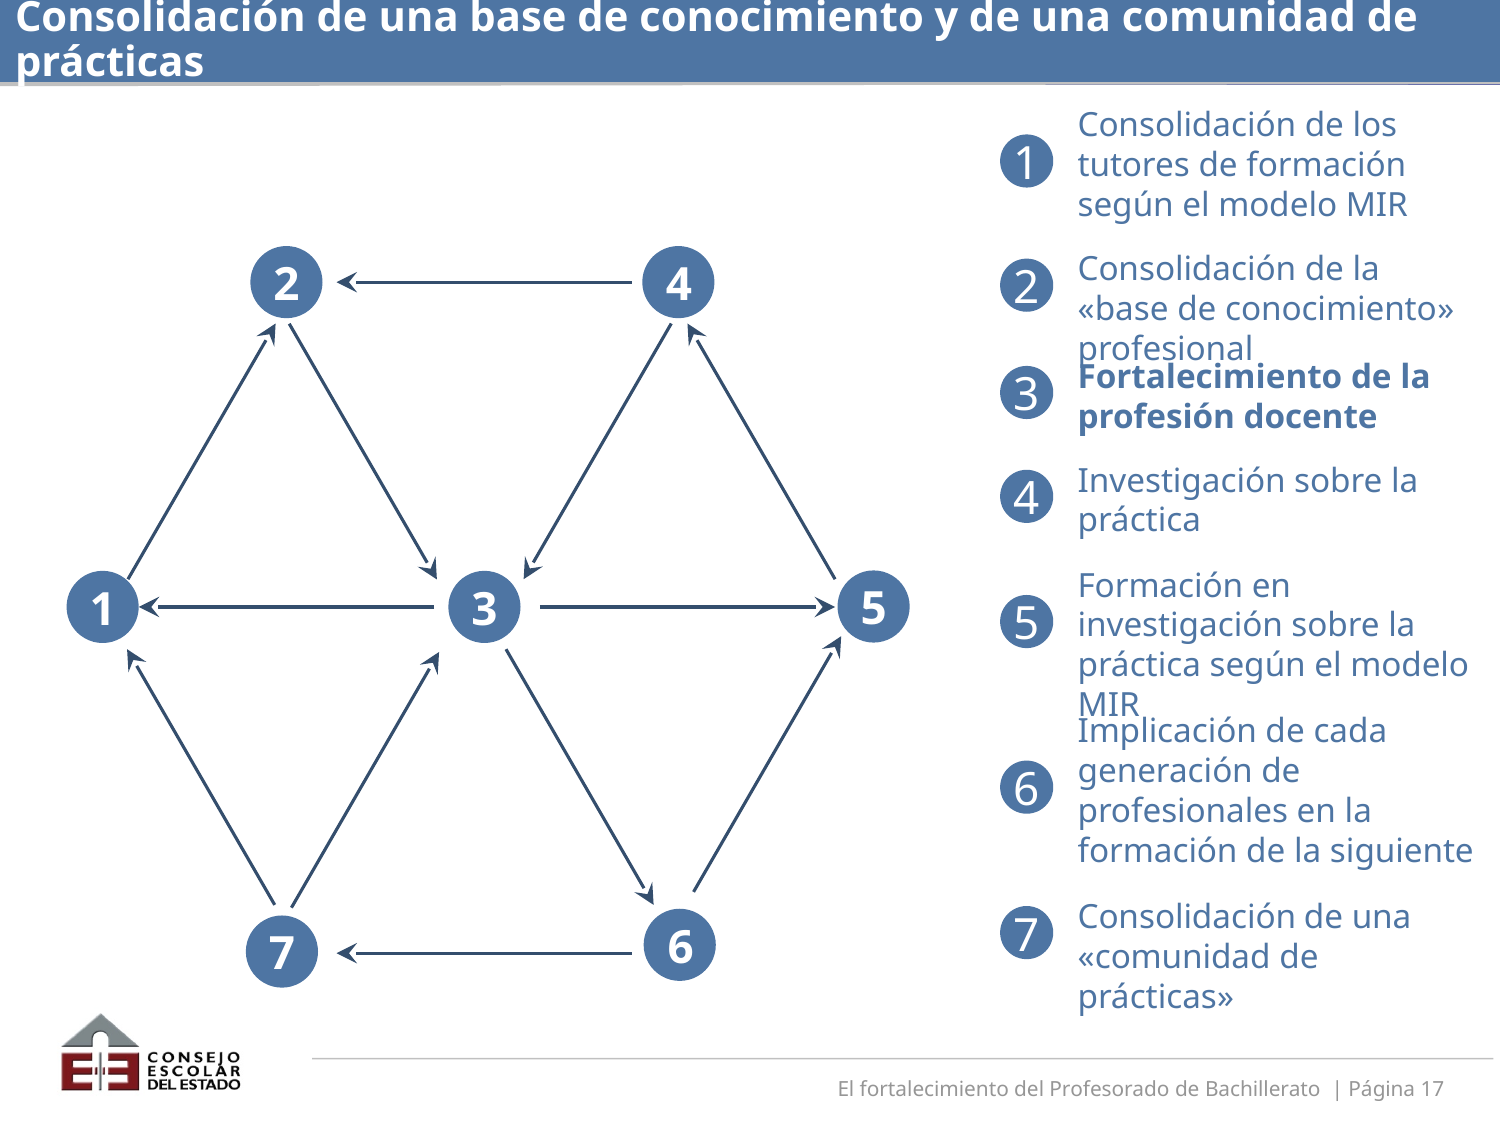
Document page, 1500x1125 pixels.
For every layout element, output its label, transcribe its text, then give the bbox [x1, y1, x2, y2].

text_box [837, 570, 910, 643]
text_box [643, 908, 717, 982]
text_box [245, 915, 319, 988]
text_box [999, 556, 1495, 693]
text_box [999, 95, 1495, 233]
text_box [999, 887, 1495, 984]
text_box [999, 239, 1495, 337]
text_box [448, 570, 521, 644]
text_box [999, 451, 1495, 548]
picture [35, 1007, 272, 1101]
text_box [999, 701, 1495, 879]
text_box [66, 570, 139, 644]
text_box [642, 245, 715, 319]
title Consolidación de una base de conocimiento y de una comunidad de prácticas [0, 0, 1500, 82]
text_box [250, 245, 323, 319]
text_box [999, 347, 1495, 444]
